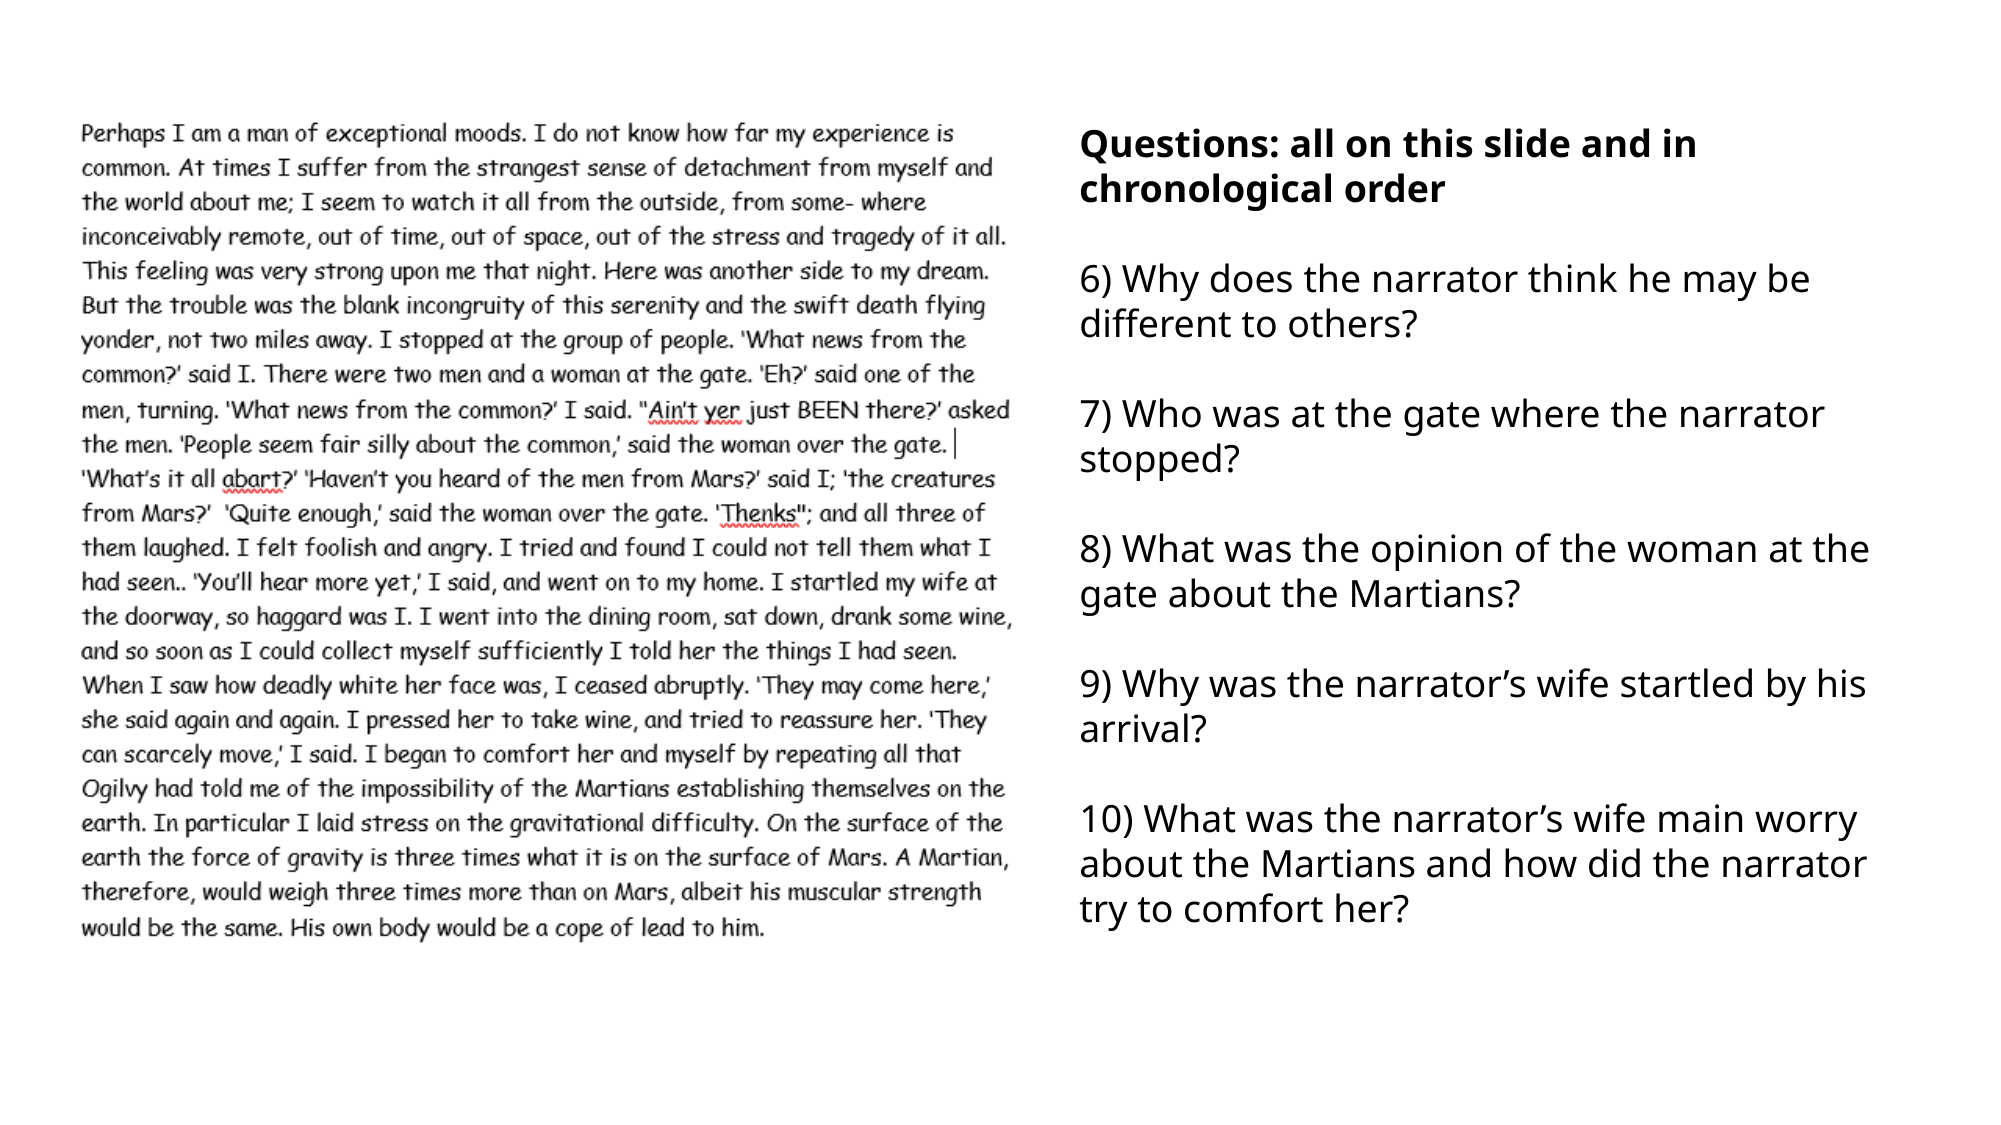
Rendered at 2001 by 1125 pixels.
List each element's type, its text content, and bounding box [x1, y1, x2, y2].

picture [66, 112, 1039, 966]
text_box Questions: all on this slide and in chronological order 6) Why does the narrator think he may be different to others? 7) Who was at the gate where the narrator stopped? 8) What was the opinion of the woman at the gate about the Martians? 9) Why was the narrator’s wife startled by his arrival? 10) What was the narrator’s wife main worry about the Martians and how did the narrator try to comfort her? [1064, 112, 1934, 1028]
